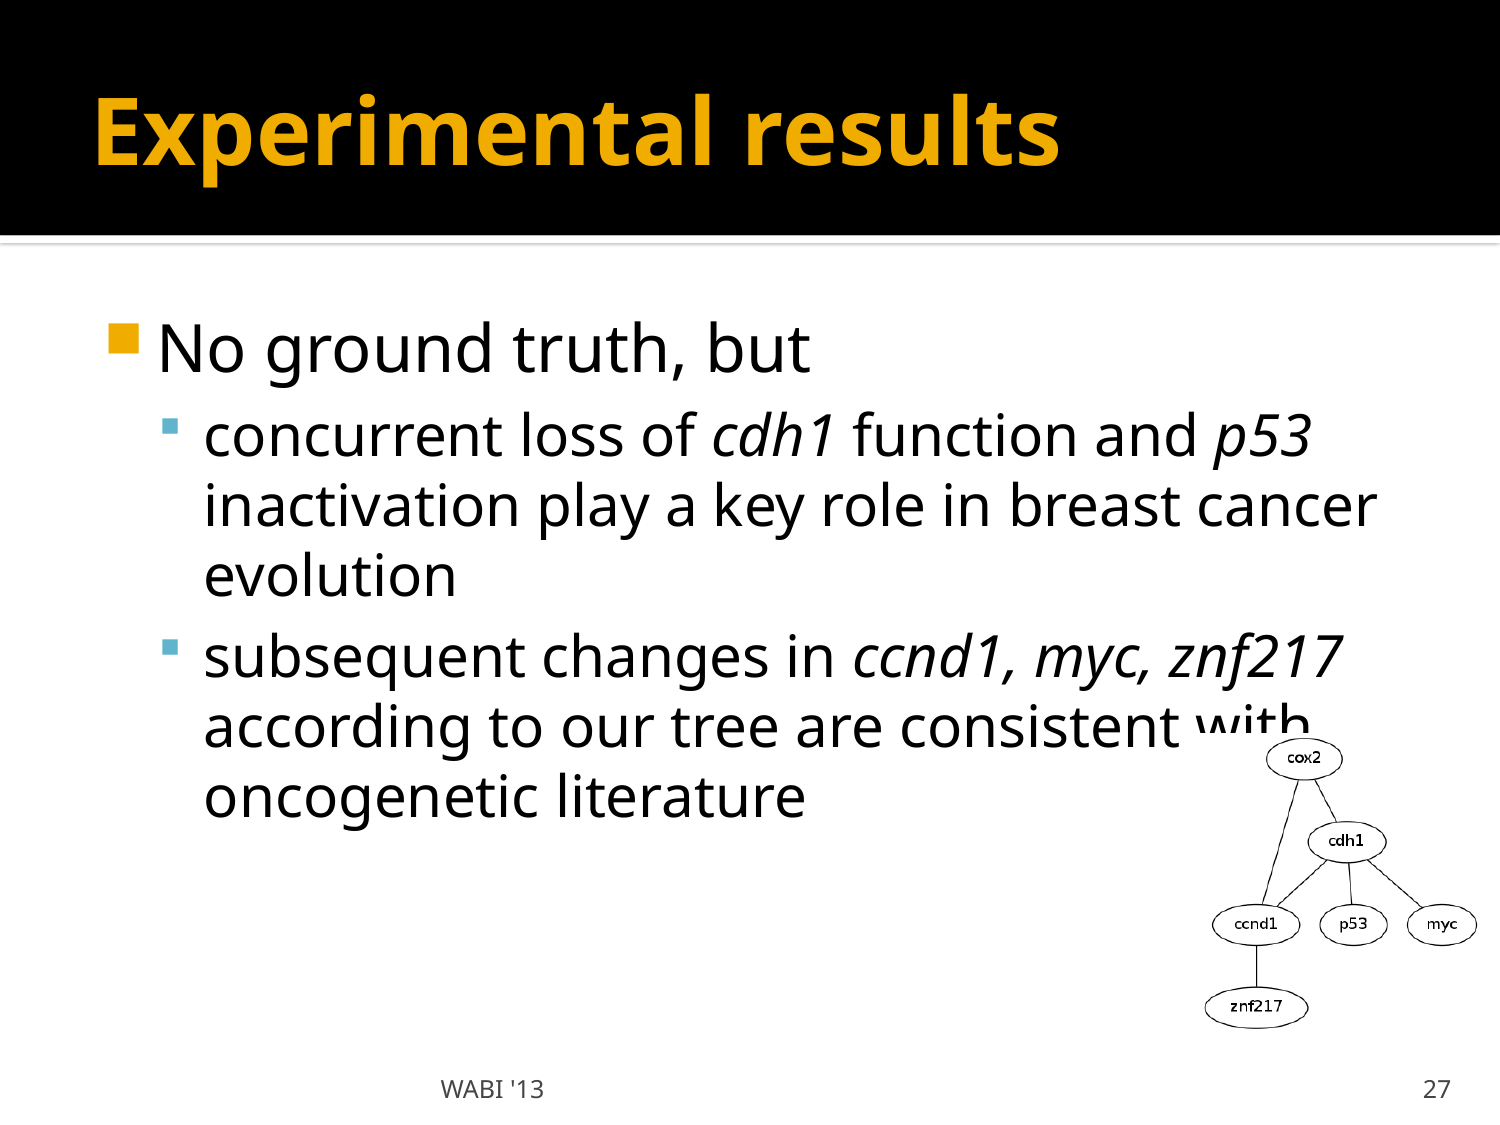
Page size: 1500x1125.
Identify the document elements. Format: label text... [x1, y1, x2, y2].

picture [1199, 733, 1482, 1033]
list No ground truth, but concurrent loss of cdh1 function and p53 inactivation play a key role in breast cancer evolution subsequent changes in ccnd1, myc, znf217 according to our tree are consistent with oncogenetic literature [75, 291, 1425, 1050]
slide_number 27 [1345, 1062, 1467, 1108]
footer WABI '13 [433, 1062, 1337, 1108]
title Experimental results [75, 25, 1425, 231]
